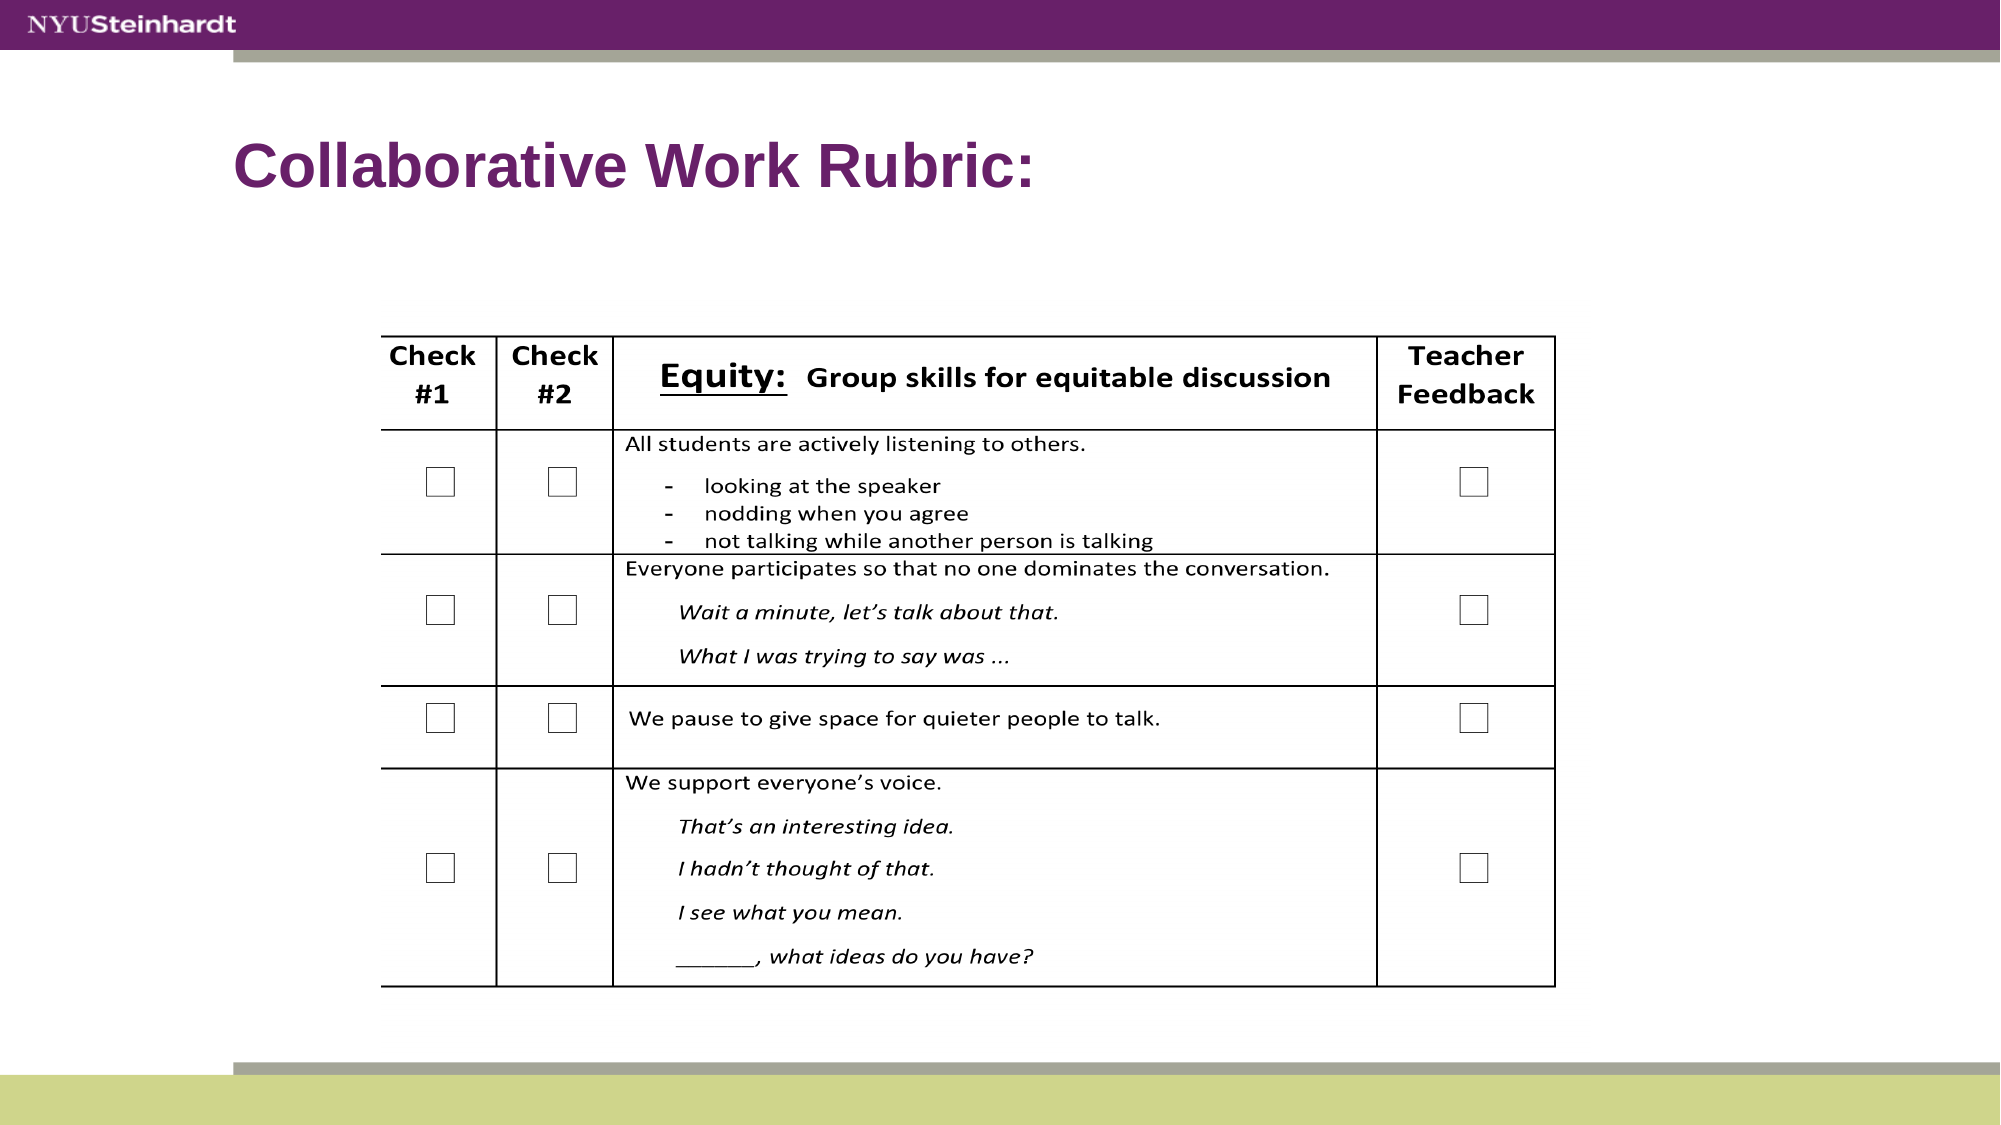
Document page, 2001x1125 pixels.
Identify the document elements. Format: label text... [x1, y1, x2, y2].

picture [0, 0, 966, 50]
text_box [381, 295, 1591, 1053]
title Collaborative Work Rubric: [233, 124, 1901, 263]
